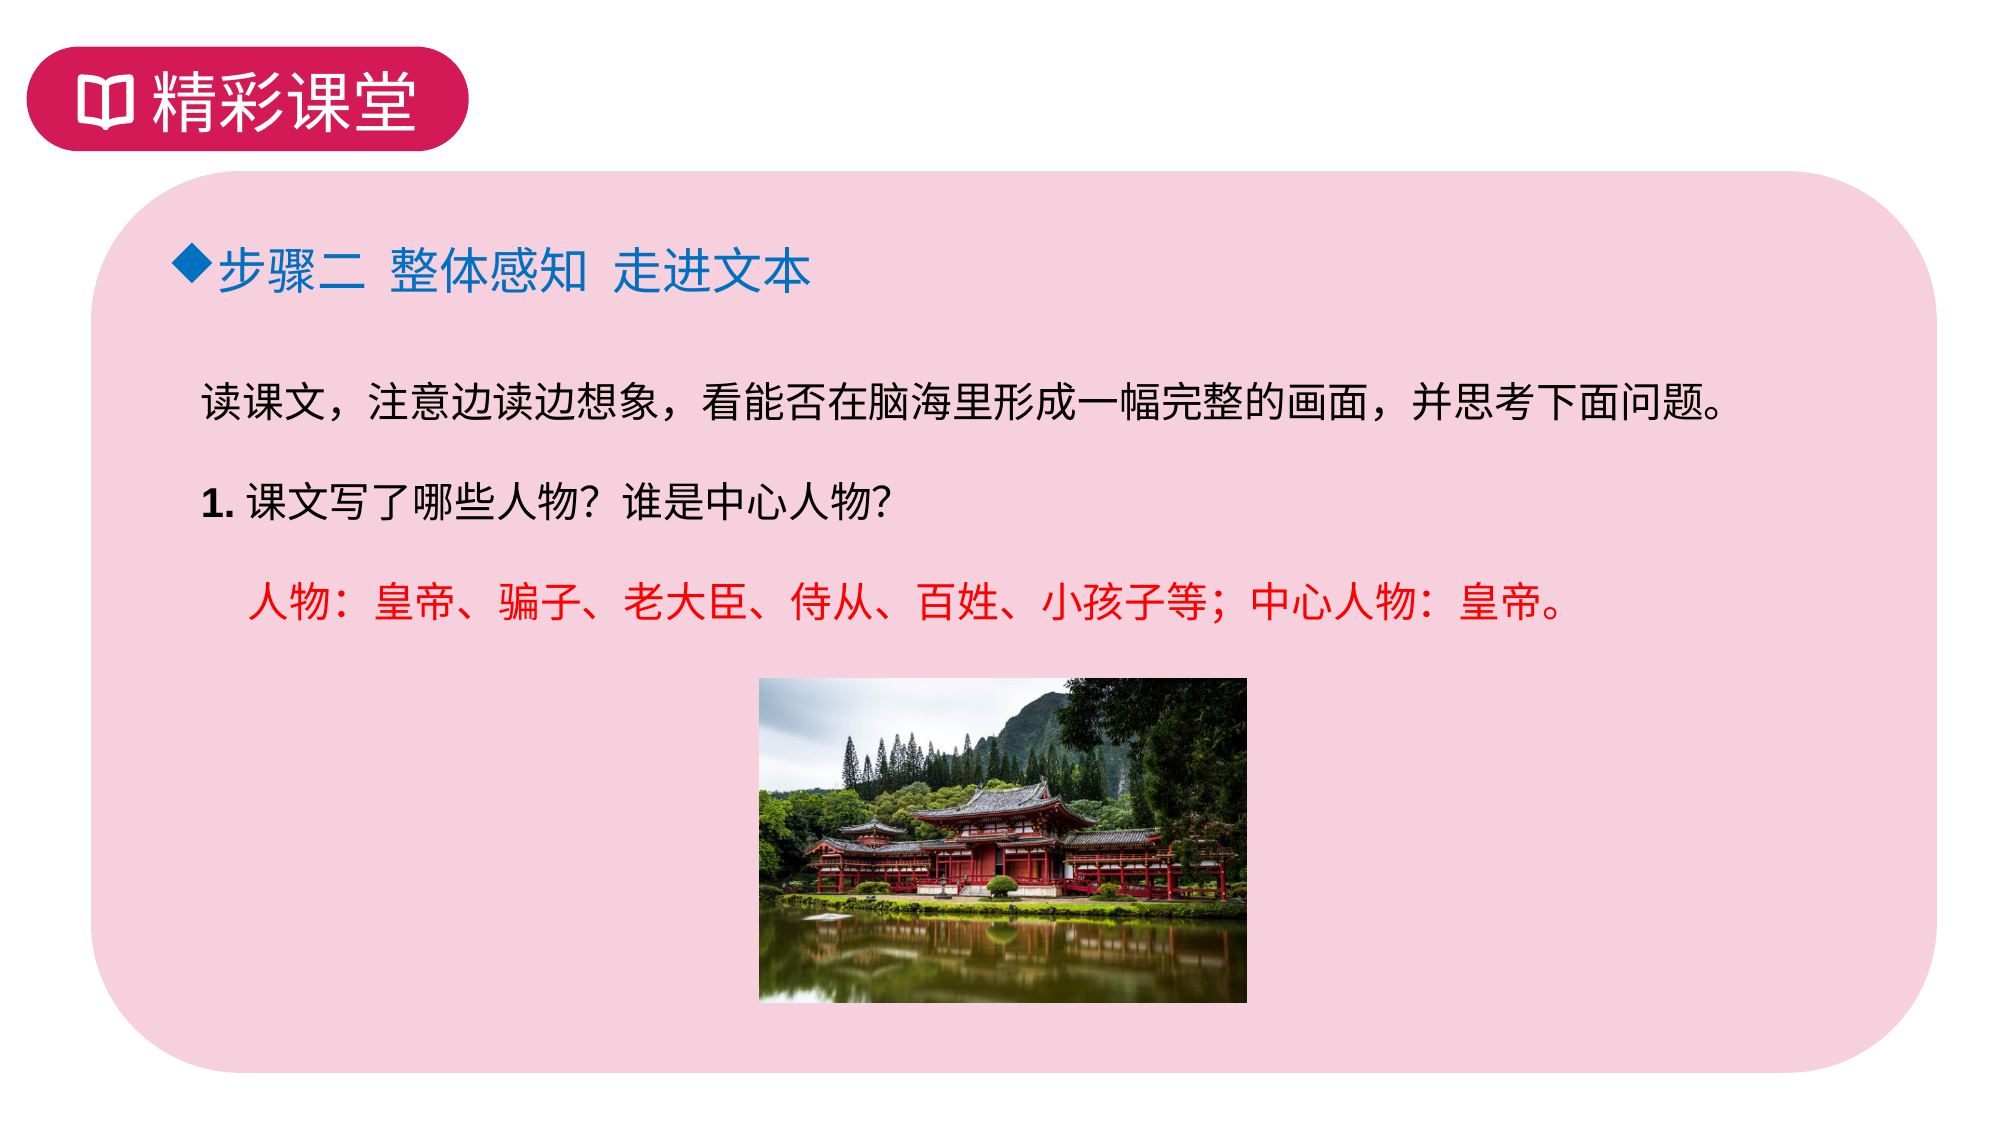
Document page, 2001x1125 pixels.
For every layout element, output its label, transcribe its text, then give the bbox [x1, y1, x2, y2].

text_box 读课文，注意边读边想象，看能否在脑海里形成一幅完整的画面，并思考下面问题。 1.课文写了哪些人物？谁是中心人物？ 人物：皇帝、骗子、老大臣、侍从、百姓、小孩子等；中心人物：皇帝。 [186, 318, 2000, 634]
picture [759, 678, 1247, 1003]
text_box 步骤二 整体感知 走进文本 [152, 231, 1027, 307]
text_box [77, 74, 134, 131]
text_box [25, 45, 470, 153]
text_box 精彩课堂 [137, 53, 444, 149]
